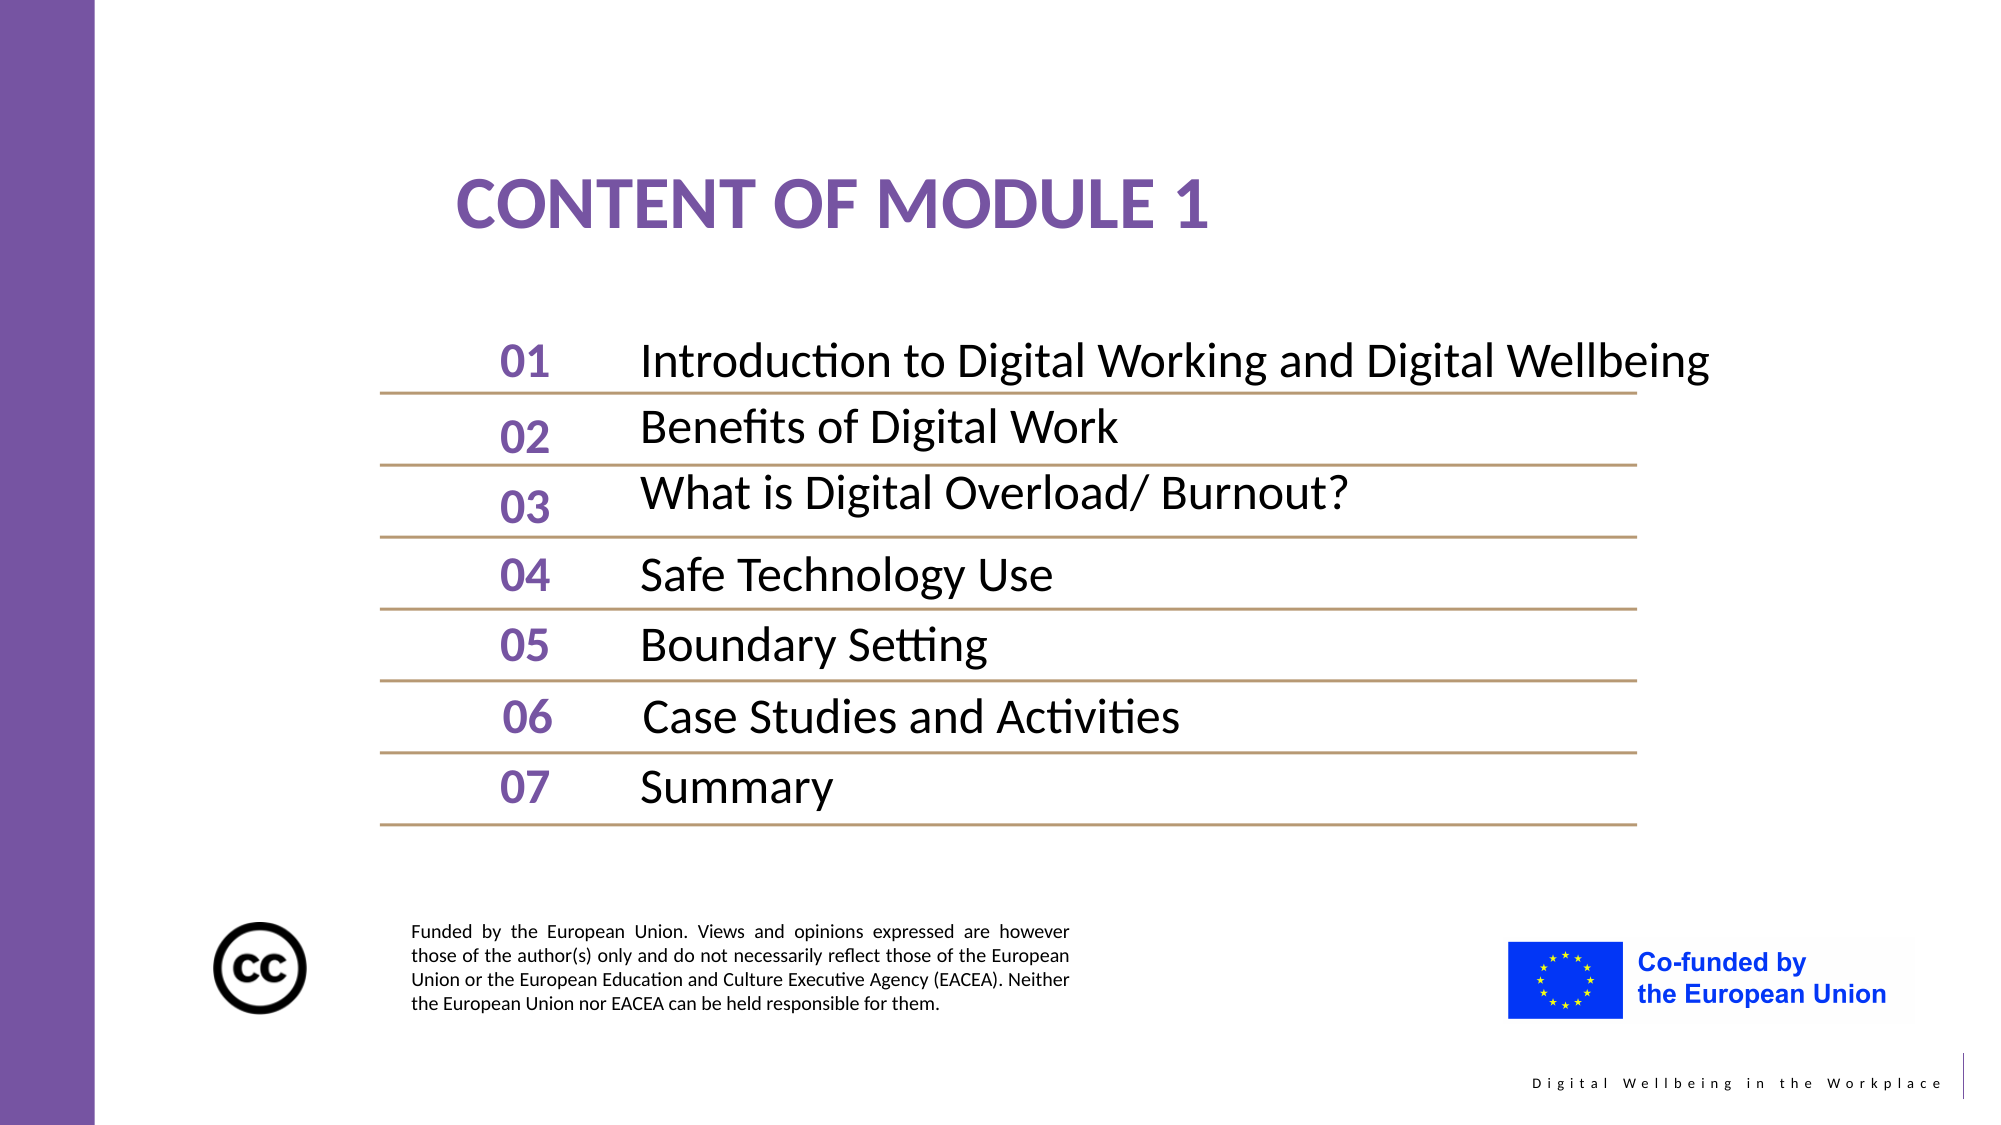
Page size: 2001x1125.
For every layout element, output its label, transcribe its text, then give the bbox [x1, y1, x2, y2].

list CONTENT OF MODULE 1 [442, 162, 1380, 250]
list Safe Technology Use [625, 552, 1564, 590]
text_box Summary [625, 765, 1564, 803]
list Boundary Setting [625, 622, 1564, 660]
list 04 [439, 552, 611, 590]
picture [213, 922, 307, 1015]
list 02 [439, 415, 611, 453]
picture [1503, 937, 1915, 1024]
list Case Studies and Activities [627, 695, 1566, 733]
list 05 [439, 622, 611, 660]
list 03 [439, 485, 611, 522]
text_box 07 [439, 765, 611, 803]
list 06 [442, 695, 614, 733]
list 01 [439, 339, 611, 377]
list What is Digital Overload/ Burnout? [625, 471, 1564, 508]
list Benefits of Digital Work [625, 405, 1636, 442]
list Introduction to Digital Working and Digital Wellbeing [625, 339, 1755, 377]
